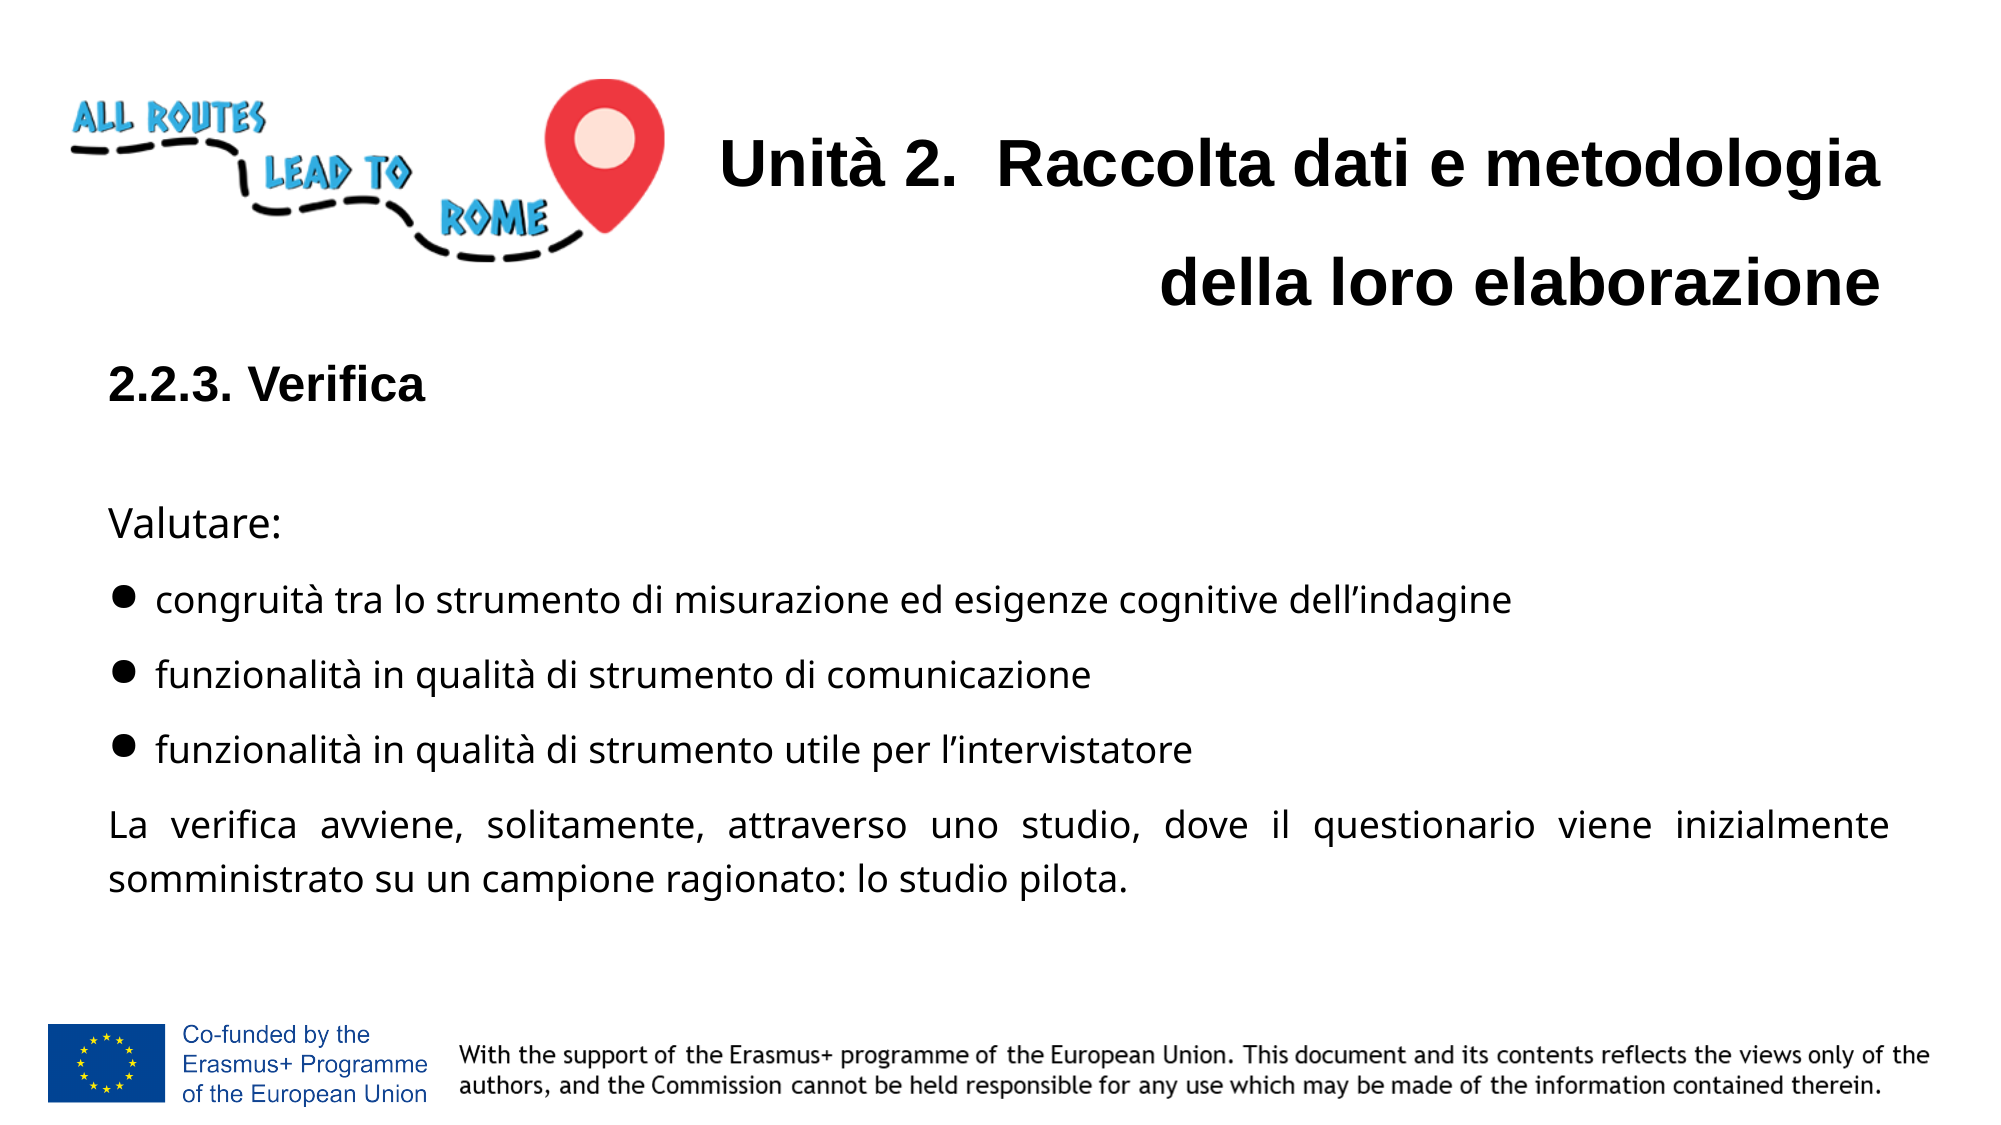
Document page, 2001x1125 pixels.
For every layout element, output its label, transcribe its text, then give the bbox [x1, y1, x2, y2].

picture [47, 71, 689, 273]
text_box 2.2.3. Verifica Valutare: congruità tra lo strumento di misurazione ed esigenze cognitive dell’indagine funzionalità in qualità di strumento di comunicazione funzionalità in qualità di strumento utile per l’intervistatore La verifica avviene, solitamente, attraverso uno studio, dove il questionario viene inizialmente somministrato su un campione ragionato: lo studio pilota. [100, 313, 1900, 973]
text_box Unità 2. Raccolta dati e metodologia della loro elaborazione [688, 71, 1890, 314]
picture [443, 1031, 1953, 1116]
picture [47, 1023, 427, 1107]
